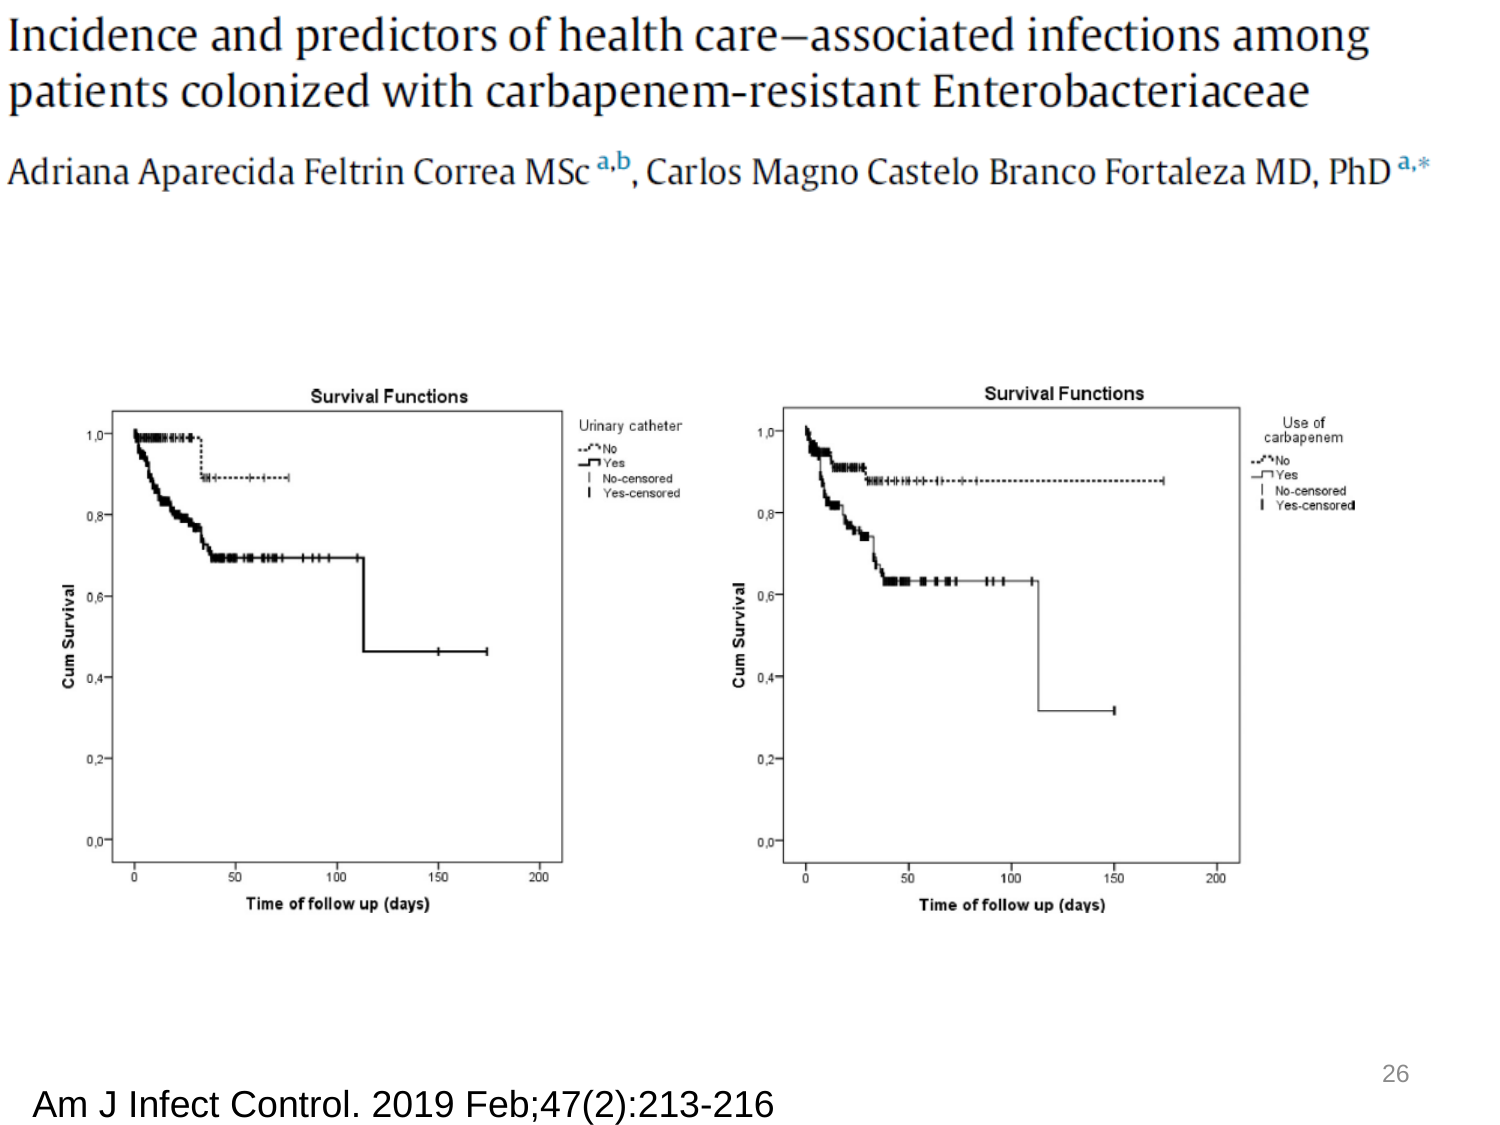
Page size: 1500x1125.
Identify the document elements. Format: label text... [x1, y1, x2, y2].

picture [0, 0, 1448, 197]
picture [52, 383, 693, 926]
picture [728, 384, 1369, 935]
slide_number 26 [1074, 1042, 1425, 1103]
text_box Am J Infect Control. 2019 Feb;47(2):213-216 [17, 1072, 998, 1125]
